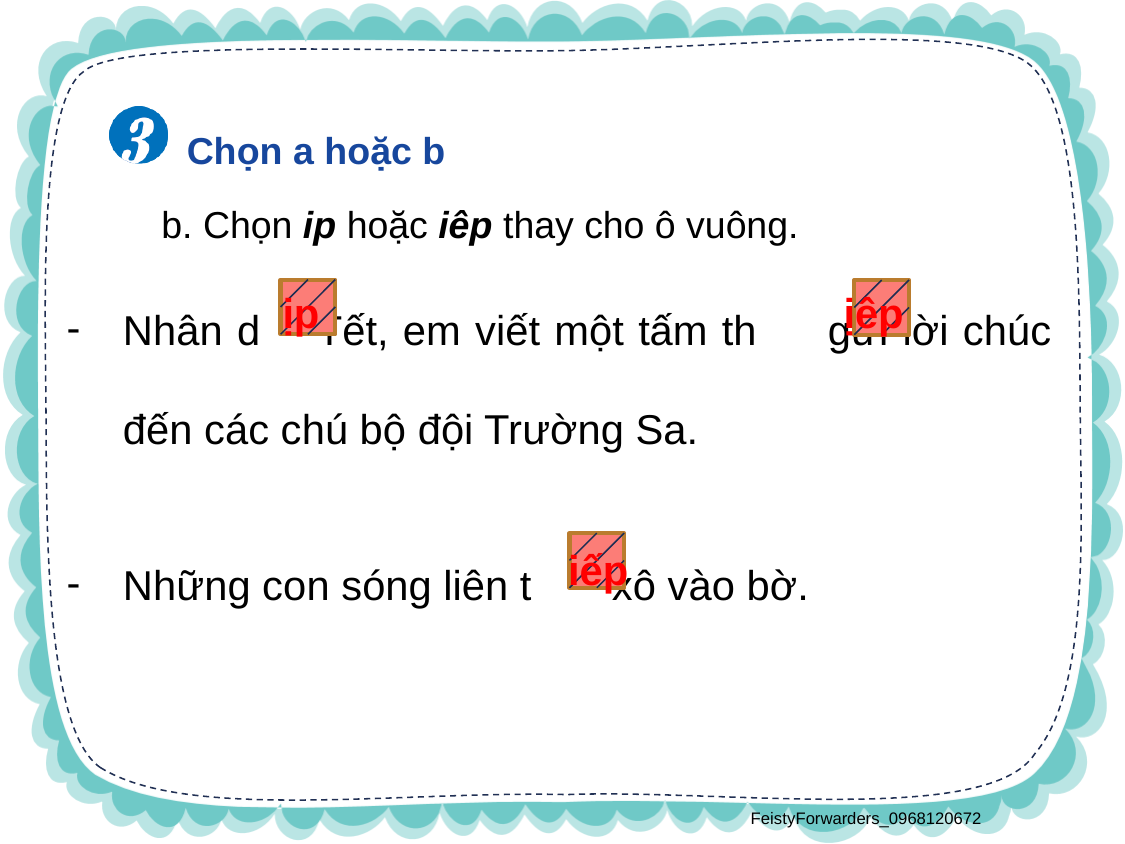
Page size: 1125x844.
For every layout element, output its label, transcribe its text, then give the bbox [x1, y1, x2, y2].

text_box Chọn a hoặc b [171, 97, 1044, 180]
text_box ịp [267, 279, 349, 345]
picture [0, 0, 1125, 844]
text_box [569, 532, 625, 589]
text_box b. Chọn ip hoặc iêp thay cho ô vuông. [146, 171, 993, 254]
text_box ịêp [828, 279, 950, 345]
text_box Nhân d Tết, em viết một tấm th gửi lời chúc đến các chú bộ đội Trường Sa. Những con sóng liên t xô vào bờ. [51, 245, 1068, 616]
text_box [854, 279, 910, 335]
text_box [280, 279, 336, 335]
text_box iếp [553, 535, 663, 601]
